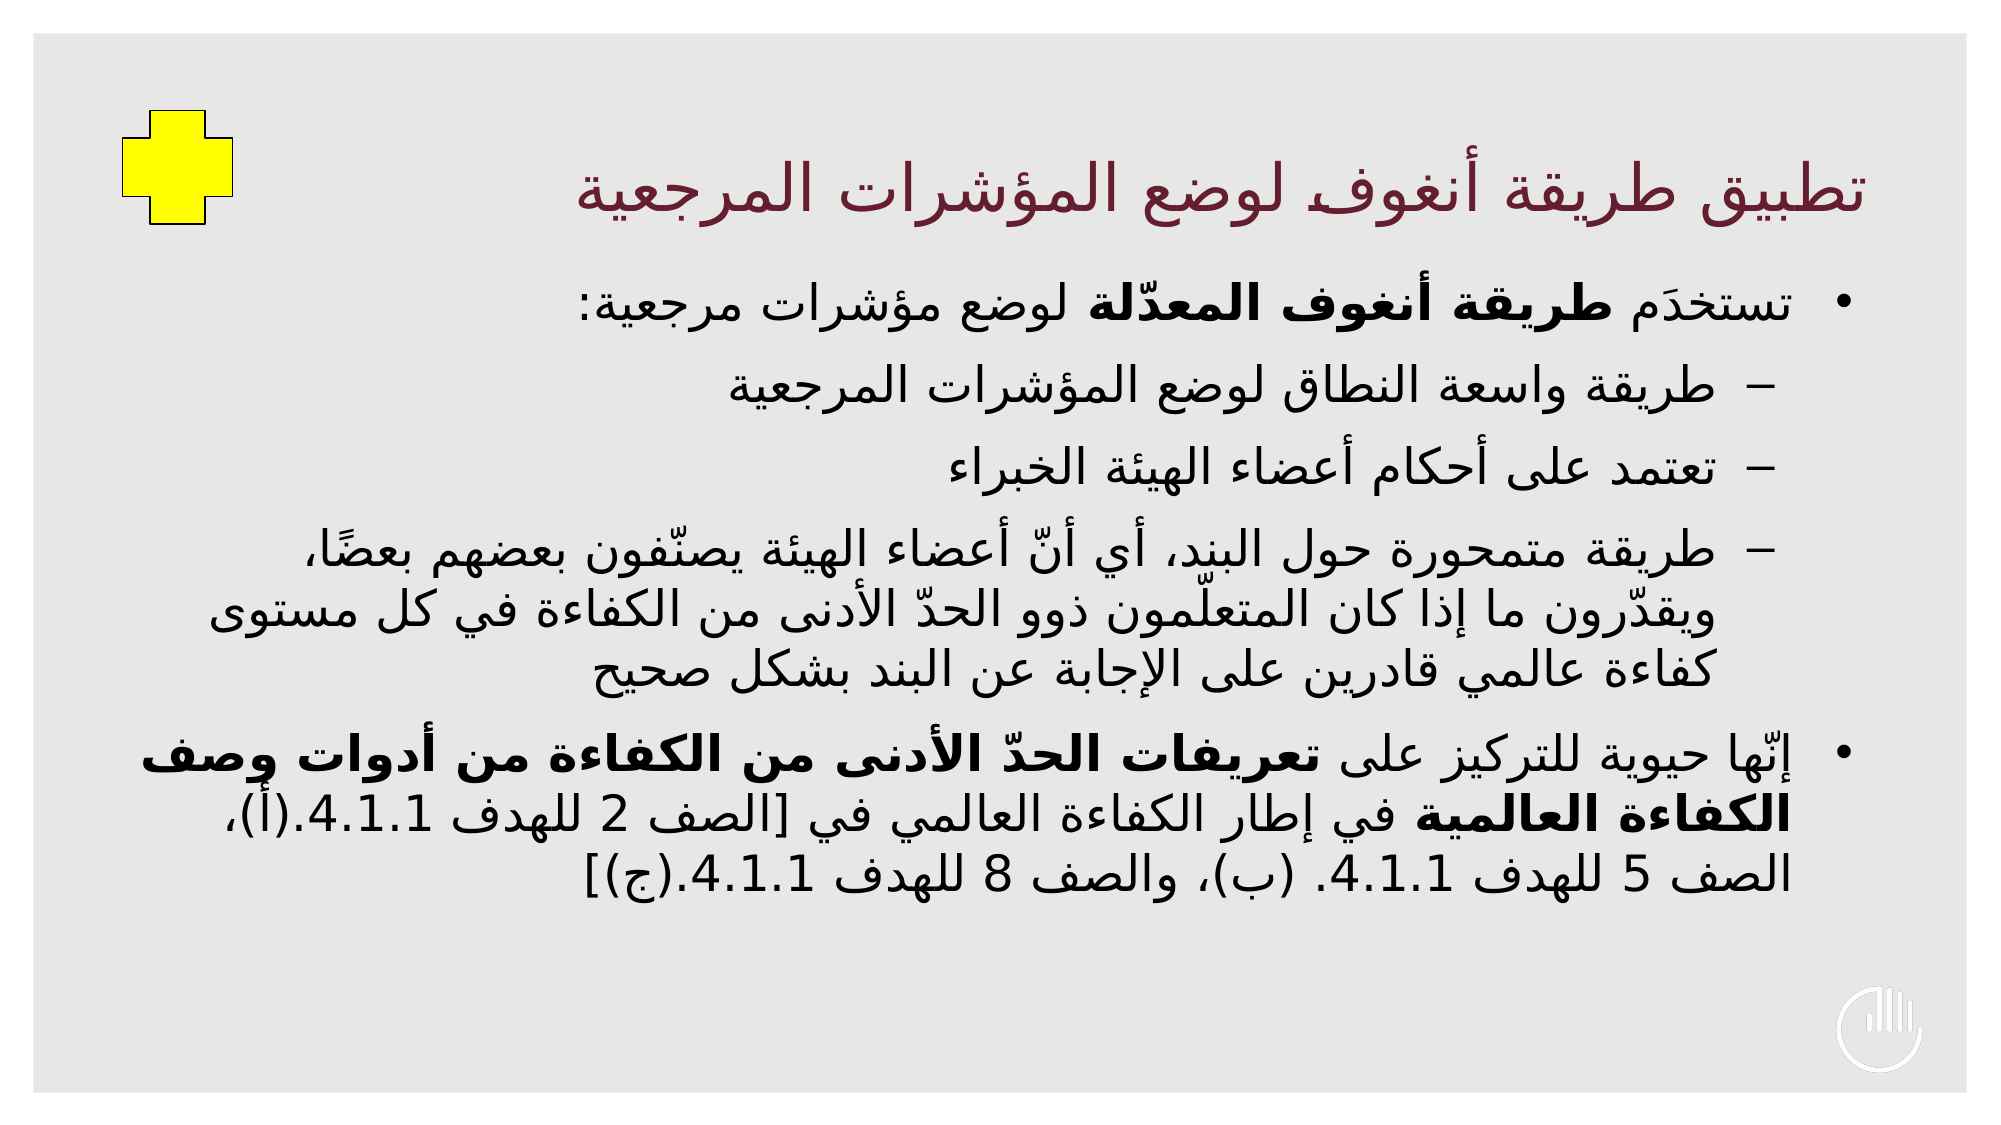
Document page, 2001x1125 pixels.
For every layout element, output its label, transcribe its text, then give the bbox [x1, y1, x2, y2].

picture [1818, 977, 1949, 1083]
title تطبيق طريقة أنغوف لوضع المؤشرات المرجعية [99, 137, 1884, 233]
text_box [122, 110, 233, 224]
list تستخدَم طريقة أنغوف المعدّلة لوضع مؤشرات مرجعية: طريقة واسعة النطاق لوضع المؤشرات المرجعية تعتمد على أحكام أعضاء الهيئة الخبراء طريقة متمحورة حول البند، أي أنّ أعضاء الهيئة يصنّفون بعضهم بعضًا، ويقدّرون ما إذا كان المتعلّمون ذوو الحدّ الأدنى من الكفاءة في كل مستوى كفاءة عالمي قادرين على الإجابة عن البند بشكل صحيح إنّها حيوية للتركيز على تعريفات الحدّ الأدنى من الكفاءة من أدوات وصف الكفاءة العالمية في إطار الكفاءة العالمي في [الصف 2 للهدف 4.1.1.(أ)، الصف 5 للهدف 4.1.1. (ب)، والصف 8 للهدف 4.1.1.(ج)] [99, 262, 1884, 988]
